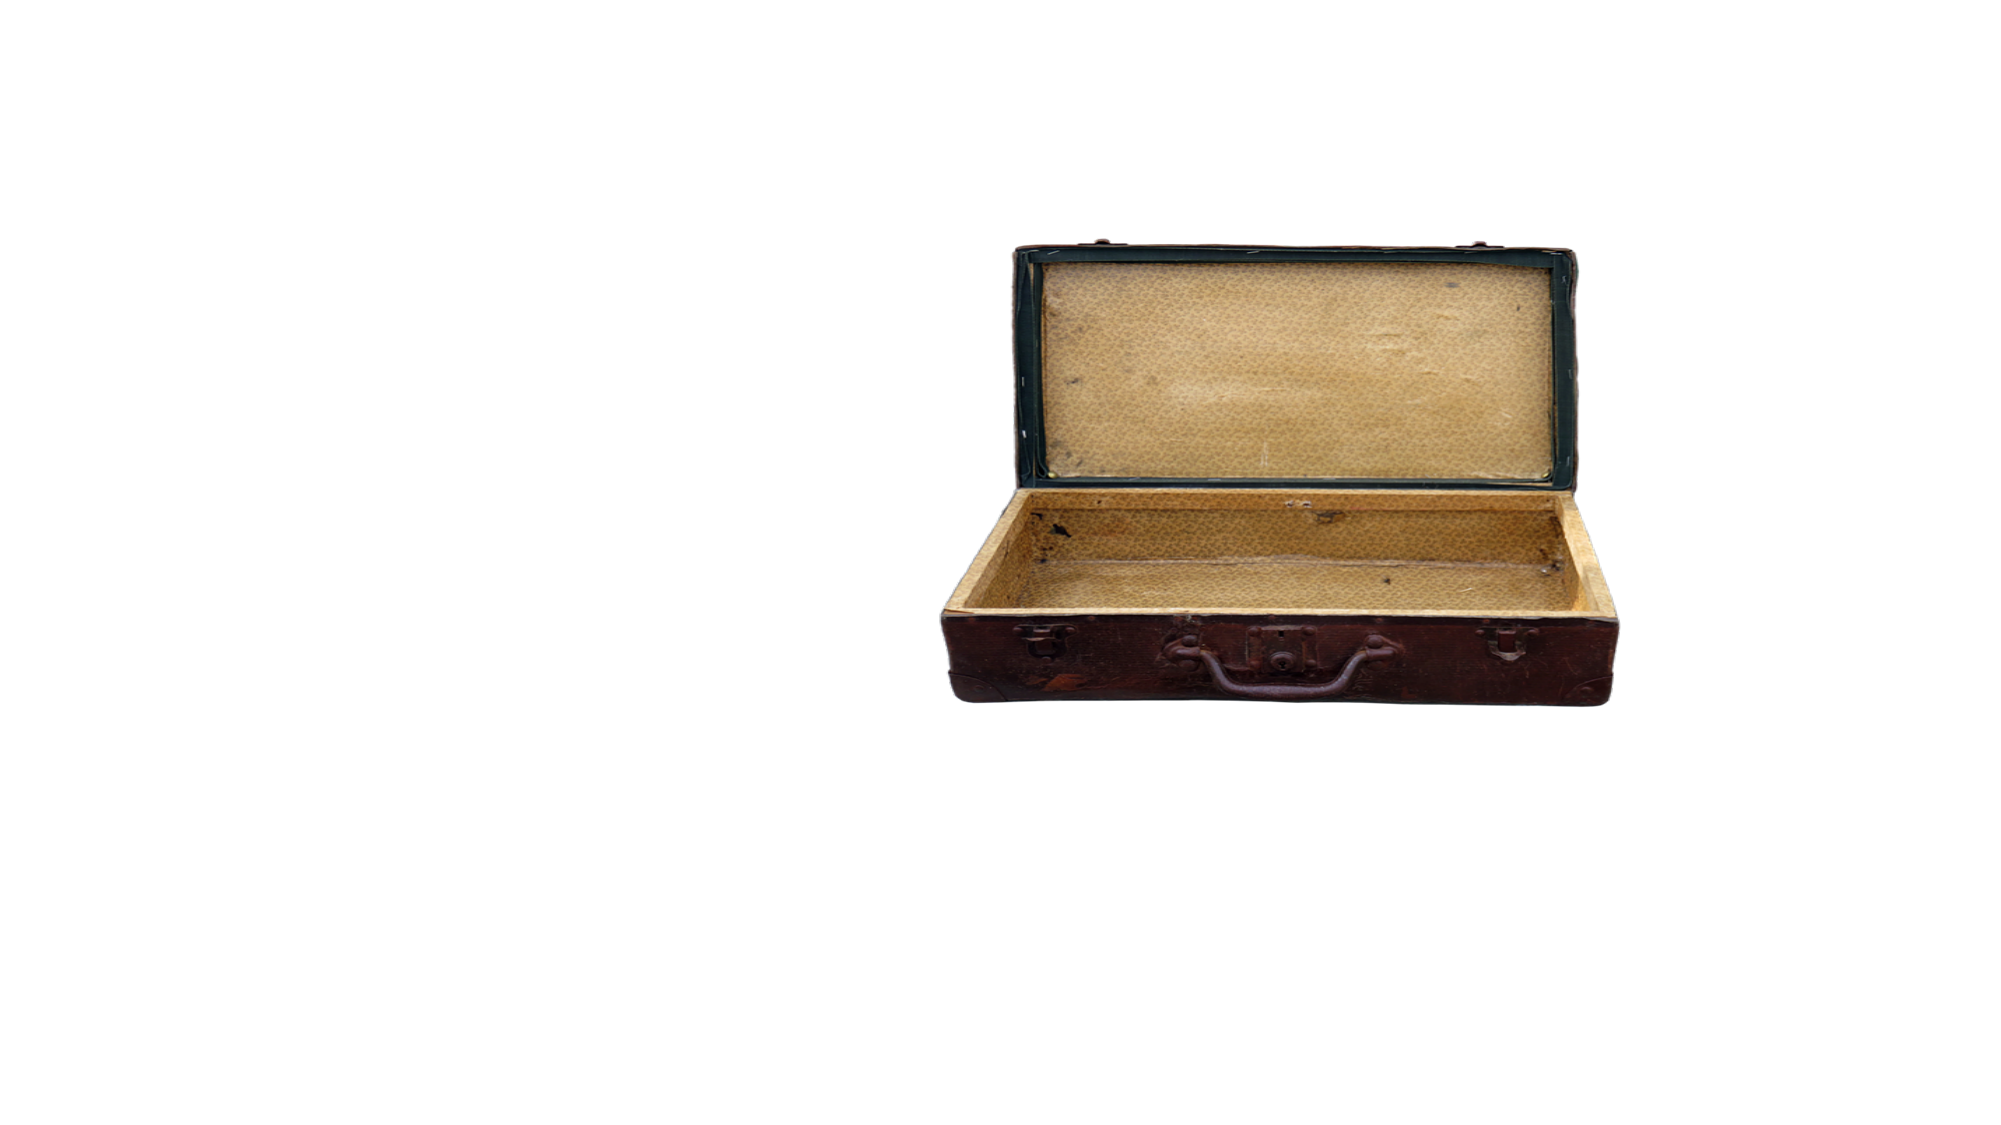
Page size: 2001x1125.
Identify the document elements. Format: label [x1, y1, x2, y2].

picture [916, 231, 1649, 721]
